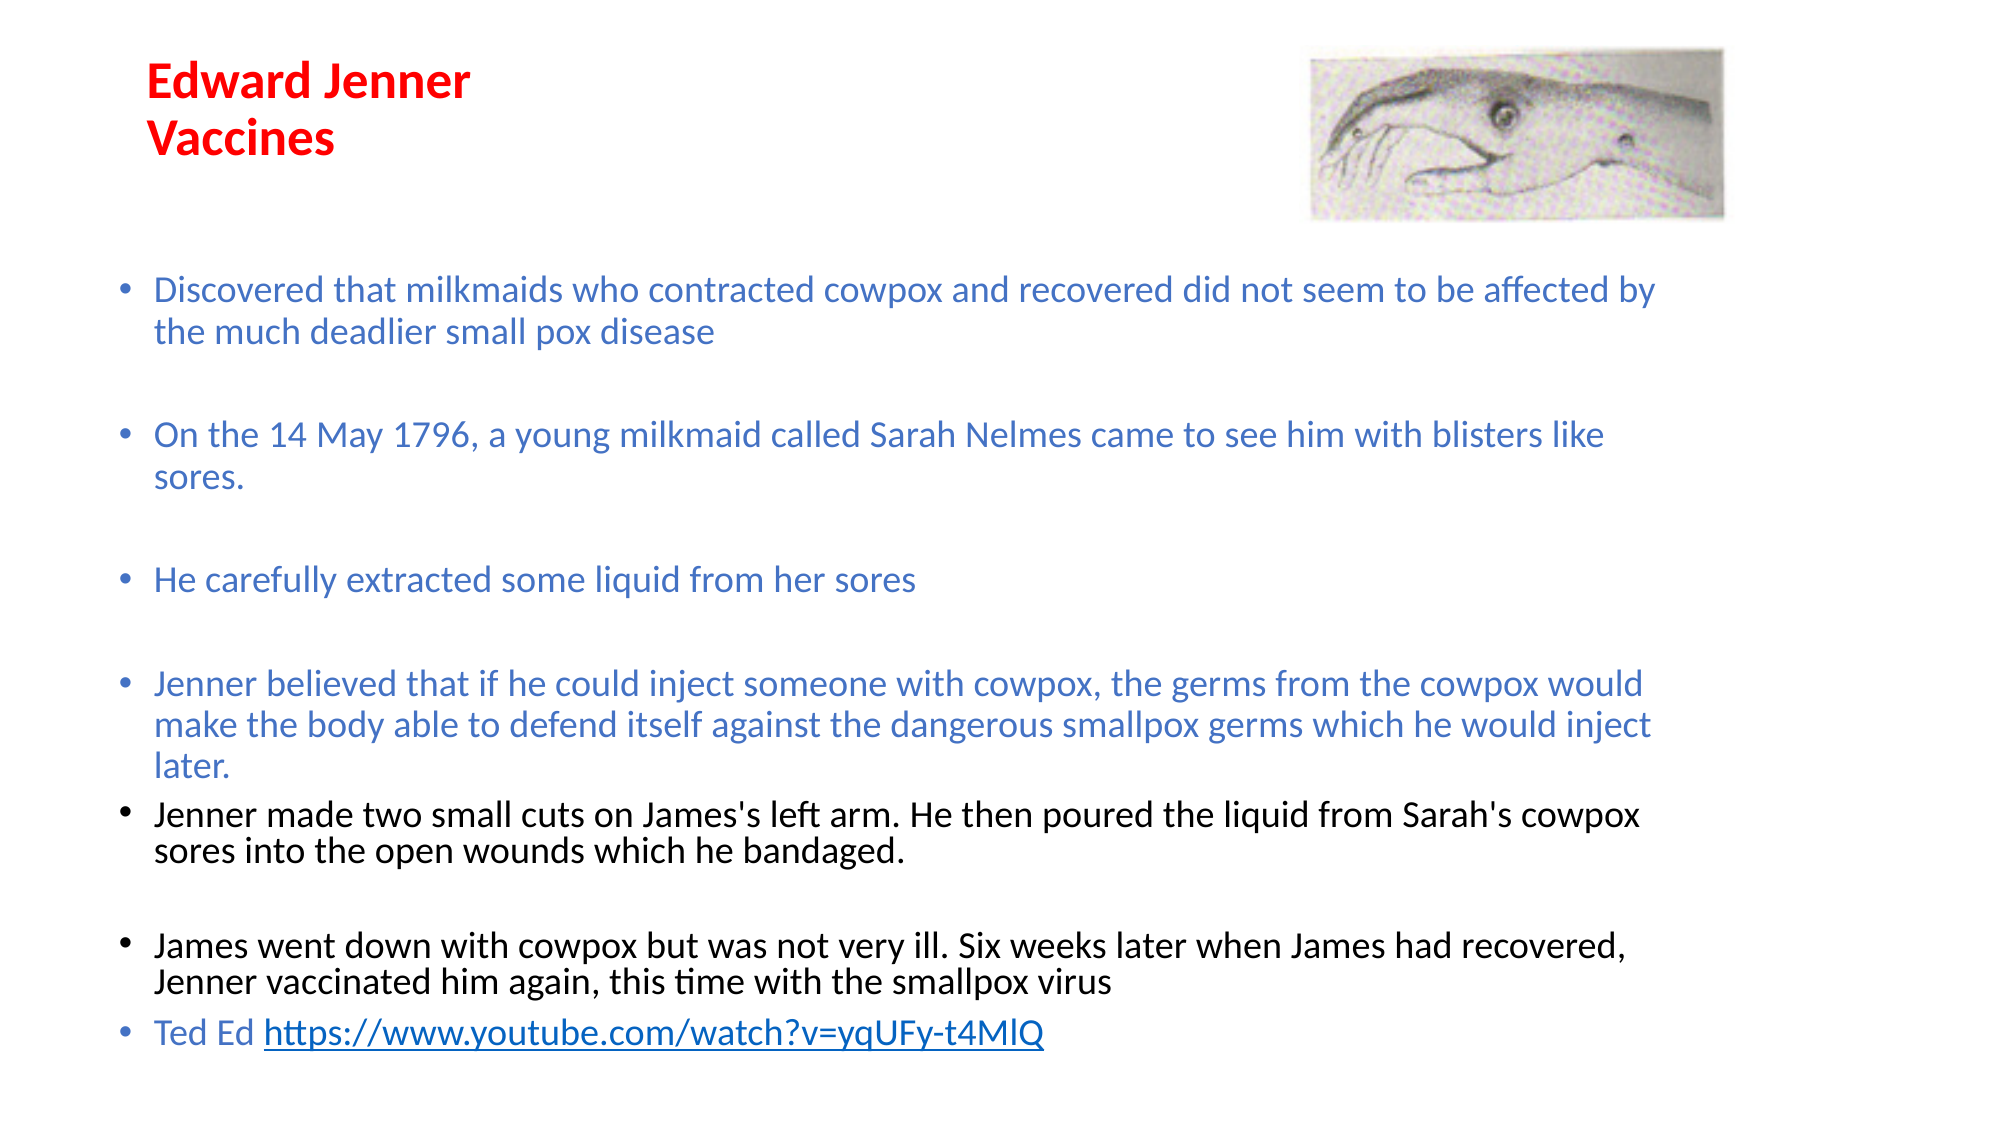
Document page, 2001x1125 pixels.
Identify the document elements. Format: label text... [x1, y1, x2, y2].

list Discovered that milkmaids who contracted cowpox and recovered did not seem to be affected by the much deadlier small pox disease On the 14 May 1796, a young milkmaid called Sarah Nelmes came to see him with blisters like sores. He carefully extracted some liquid from her sores Jenner believed that if he could inject someone with cowpox, the germs from the cowpox would make the body able to defend itself against the dangerous smallpox germs which he would inject later. Jenner made two small cuts on James's left arm. He then poured the liquid from Sarah's cowpox sores into the open wounds which he bandaged. James went down with cowpox but was not very ill. Six weeks later when James had recovered, Jenner vaccinated him again, this time with the smallpox virus Ted Ed https://www.youtube.com/watch?v=yqUFy-t4MlQ [104, 262, 1700, 1063]
title Edward Jenner Vaccines [131, 45, 1299, 175]
picture [1299, 45, 1737, 233]
